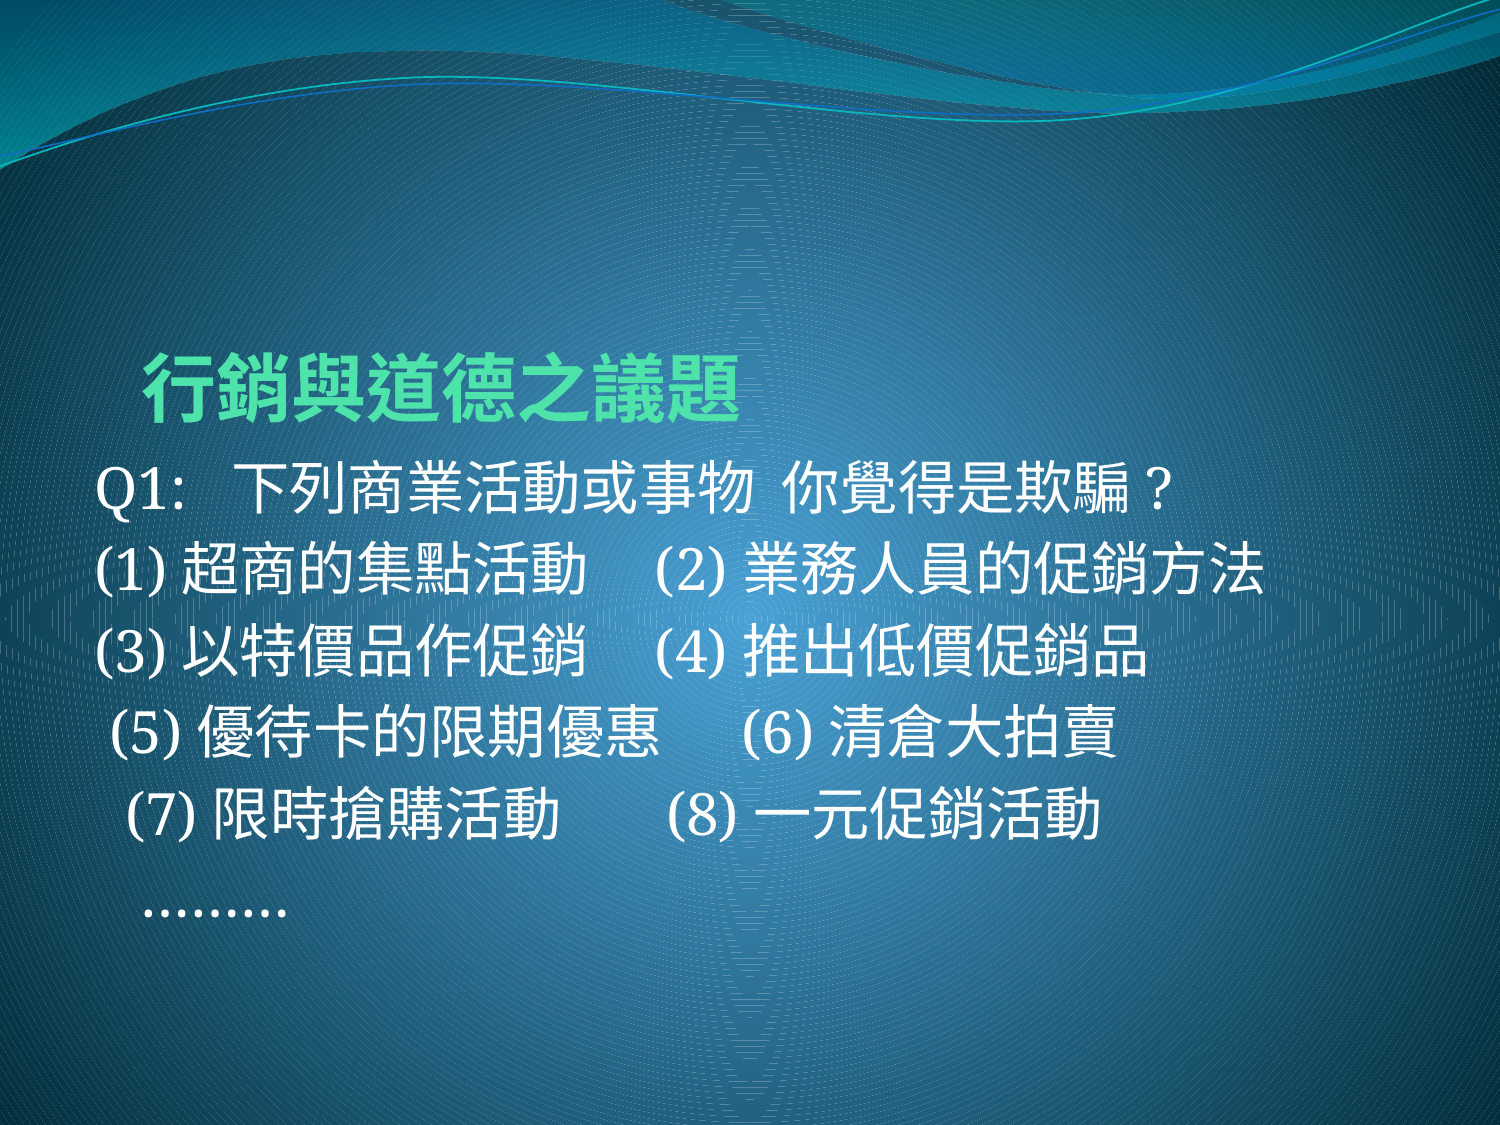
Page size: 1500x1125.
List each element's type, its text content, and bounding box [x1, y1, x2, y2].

title 行銷與道德之議題 [86, 216, 1362, 440]
list Q1: 下列商業活動或事物 你覺得是欺騙? (1)超商的集點活動 (2)業務人員的促銷方法 (3)以特價品作促銷 (4)推出低價促銷品 (5)優待卡的限期優惠 (6)清倉大拍賣 (7)限時搶購活動 (8)一元促銷活動 ……… [86, 443, 1362, 1035]
